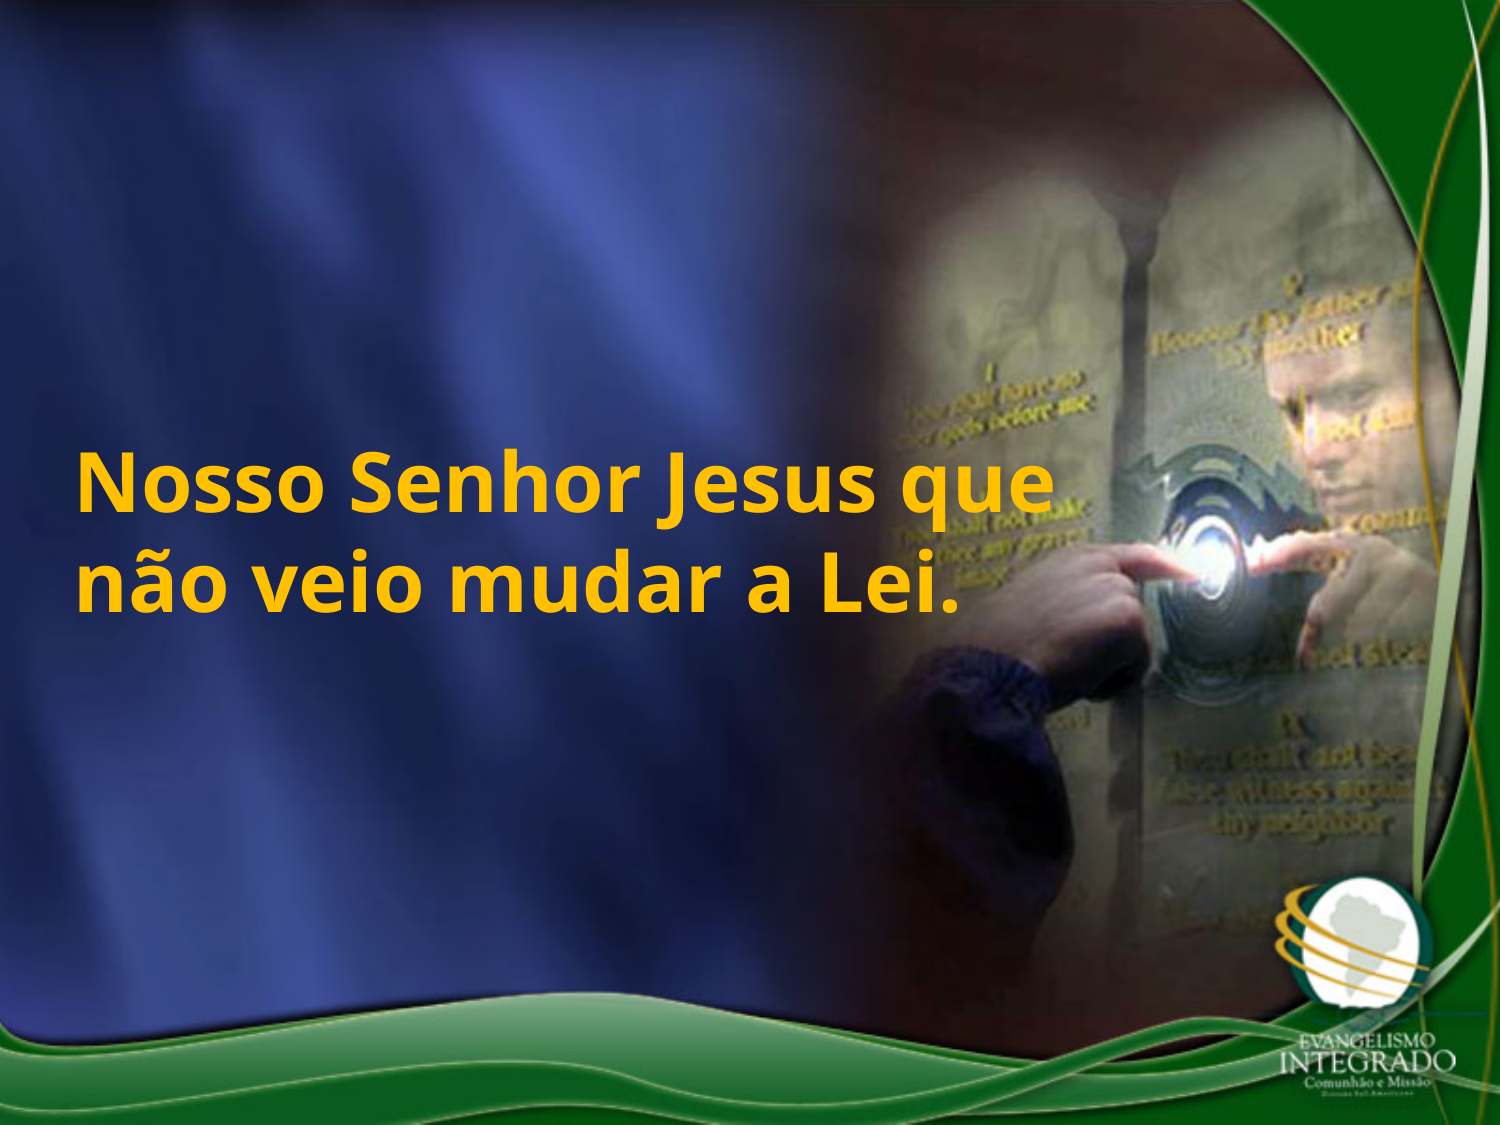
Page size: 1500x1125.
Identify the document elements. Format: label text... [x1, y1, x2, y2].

text_box Nosso Senhor Jesus que não veio mudar a Lei. [58, 421, 1114, 637]
picture [0, 0, 1500, 1125]
